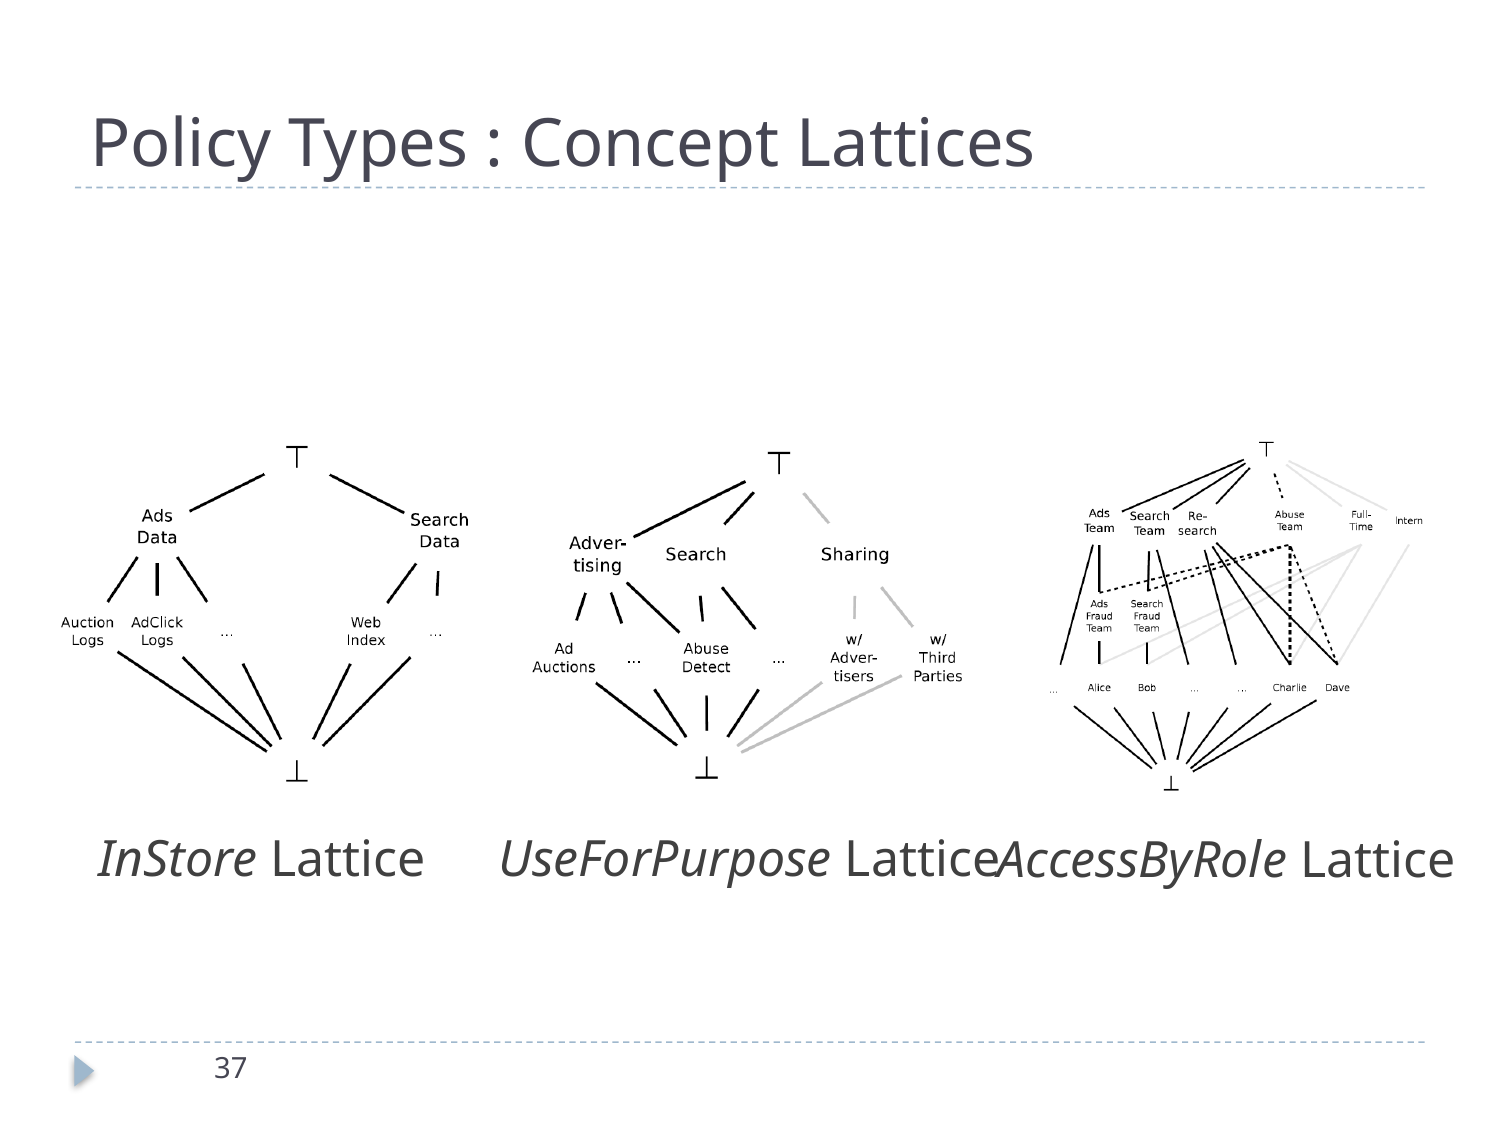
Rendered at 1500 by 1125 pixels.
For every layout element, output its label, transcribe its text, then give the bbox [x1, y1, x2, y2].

text_box UseForPurpose Lattice [498, 826, 1001, 887]
title Policy Types : Concept Lattices [74, 37, 1426, 188]
picture [36, 426, 492, 800]
picture [1007, 426, 1445, 800]
slide_number 37 [199, 1042, 400, 1103]
text_box InStore Lattice [98, 826, 427, 887]
picture [526, 426, 974, 800]
text_box AccessByRole Lattice [997, 827, 1456, 888]
